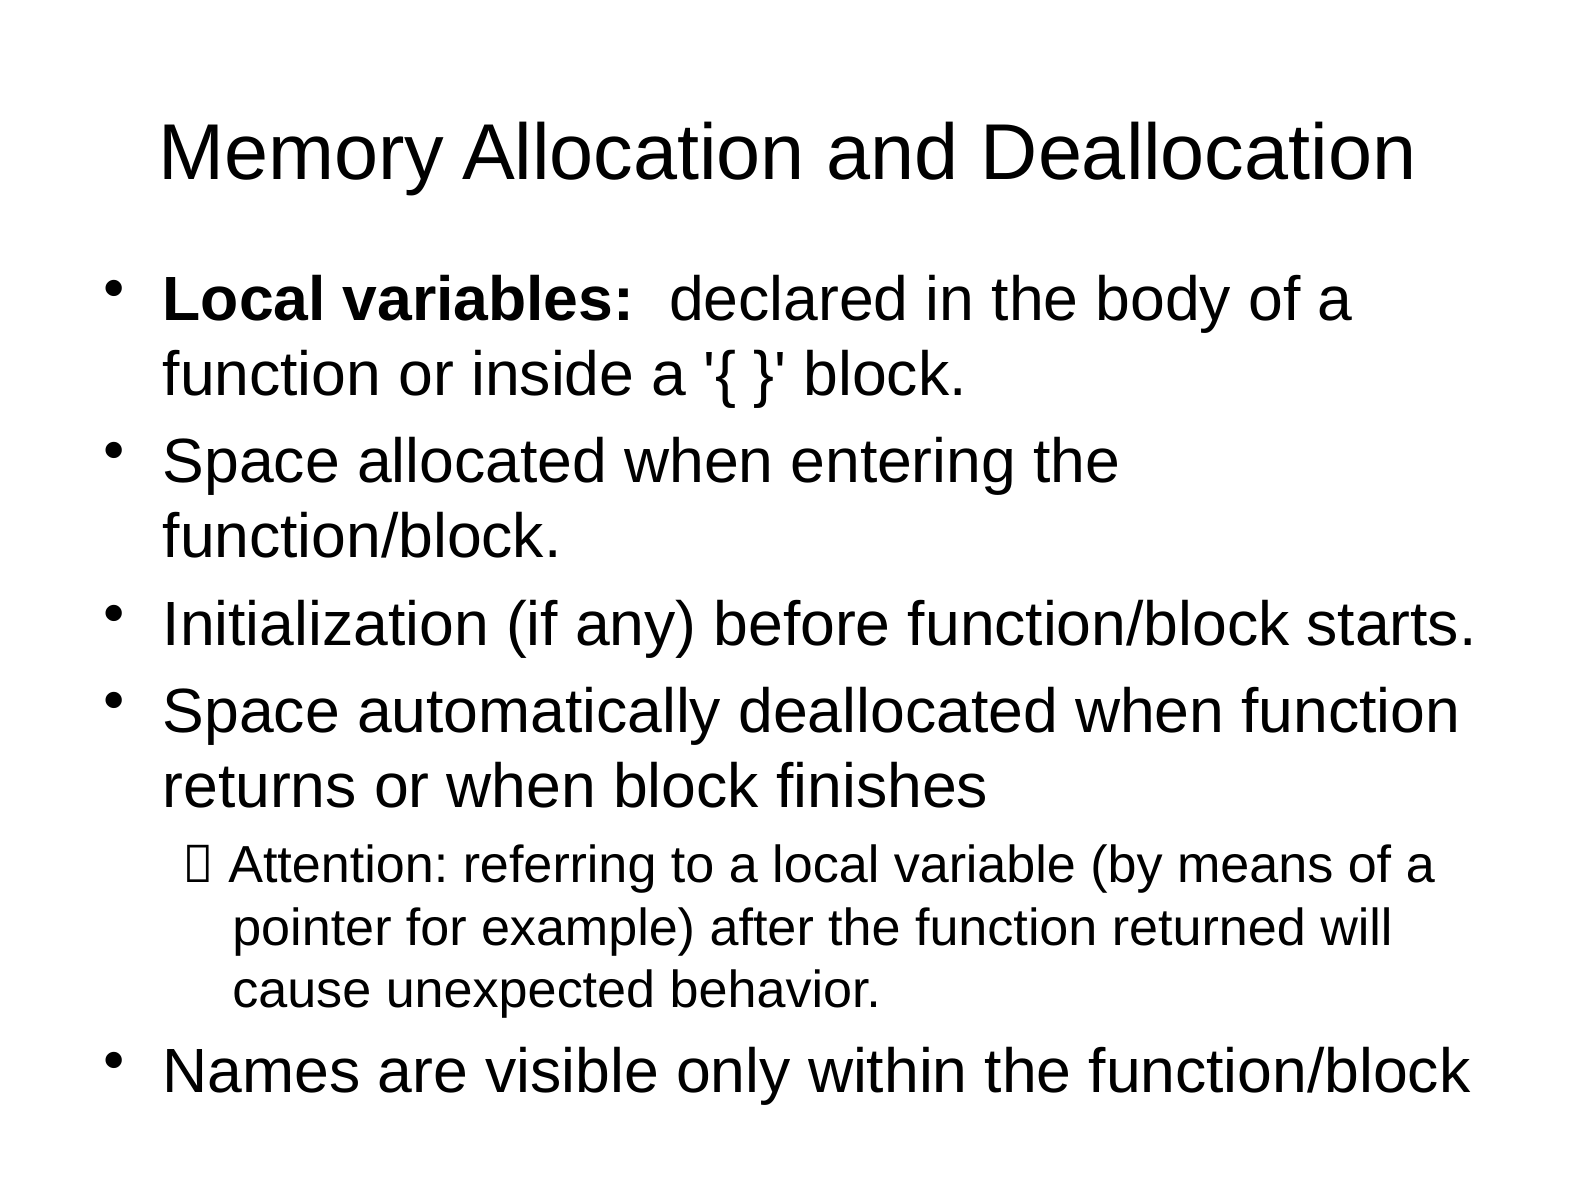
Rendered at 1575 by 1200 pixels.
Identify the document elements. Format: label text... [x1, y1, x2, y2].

list Local variables: declared in the body of a function or inside a '{ }' block. Space allocated when entering the function/block. Initialization (if any) before function/block starts. Space automatically deallocated when function returns or when block finishes  Attention: referring to a local variable (by means of a pointer for example) after the function returned will cause unexpected behavior. Names are visible only within the function/block [87, 249, 1506, 1042]
title Memory Allocation and Deallocation [78, 48, 1497, 249]
